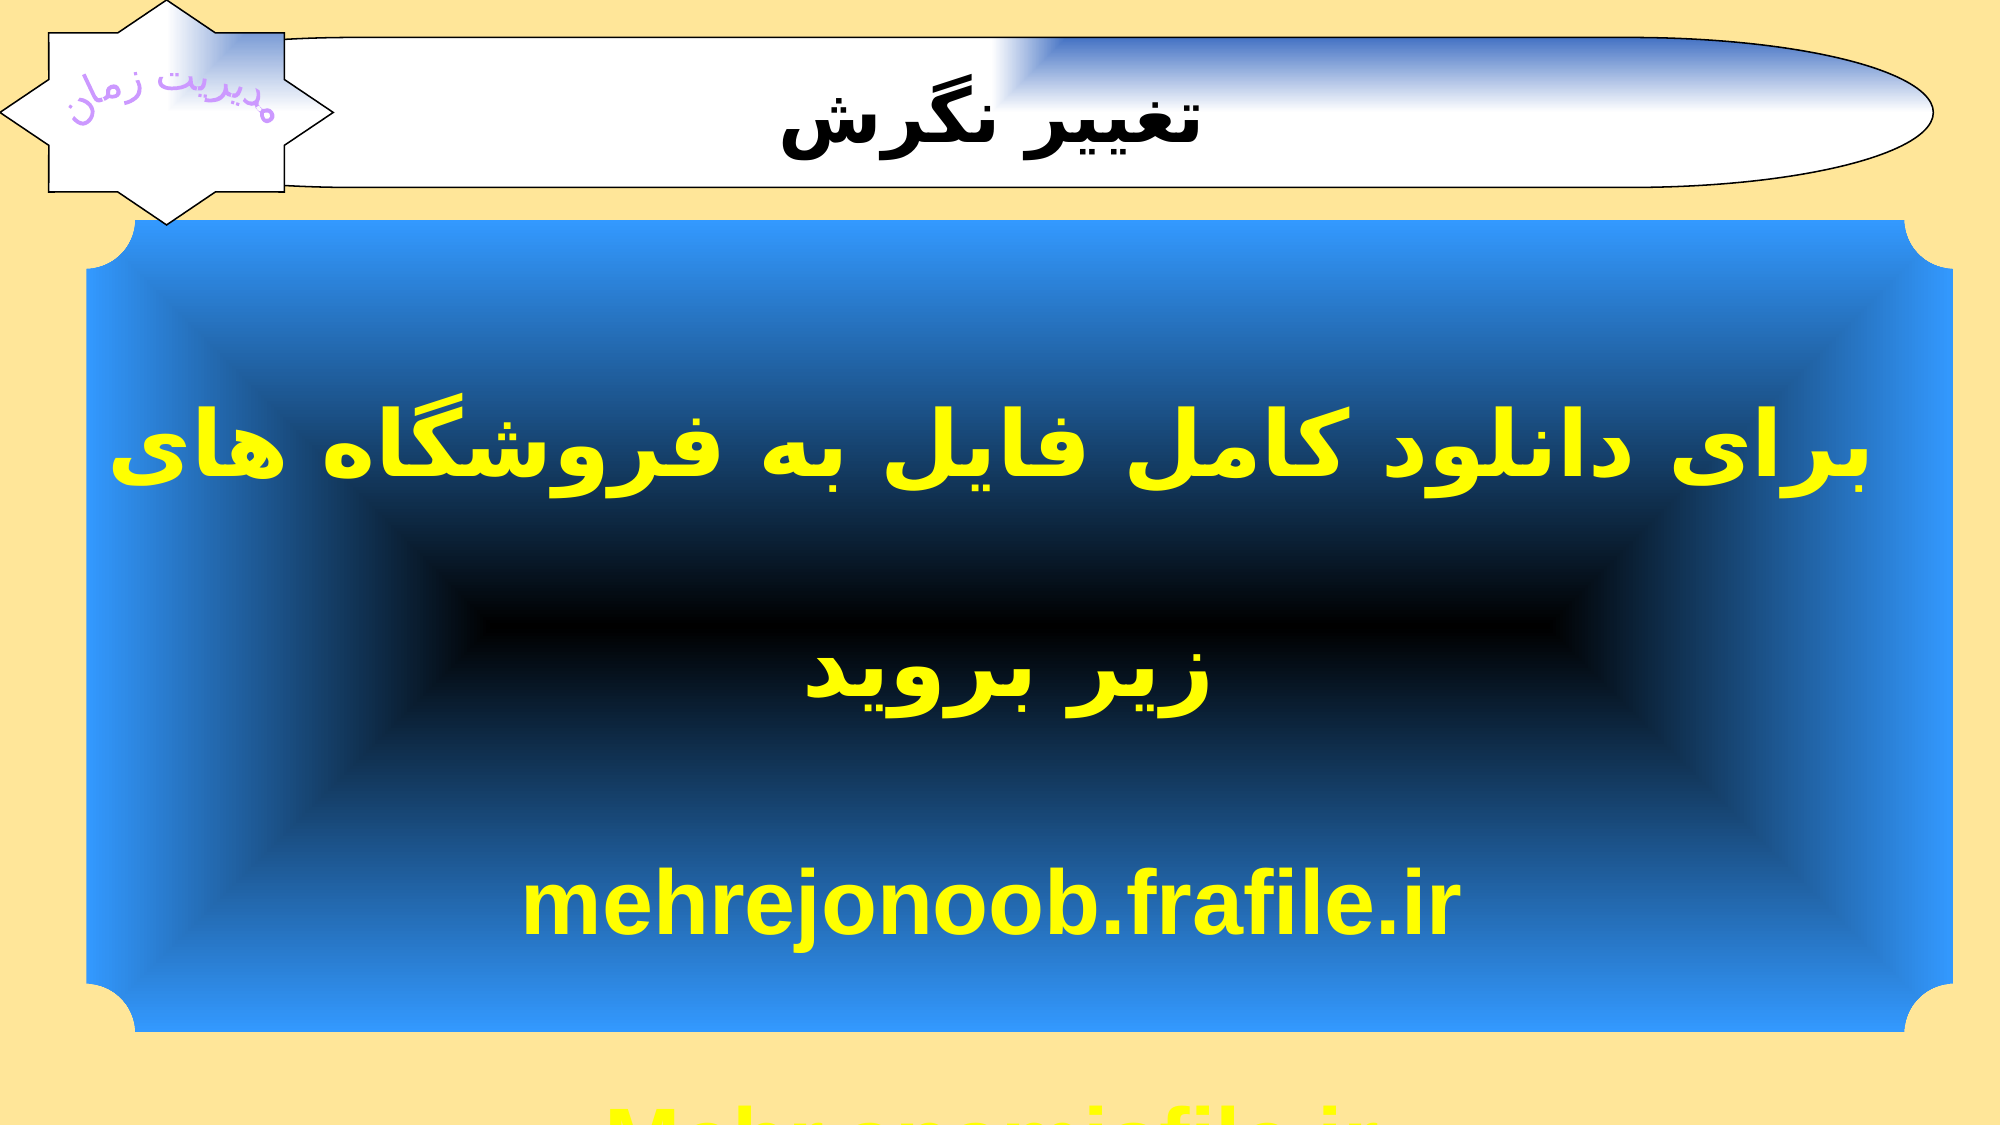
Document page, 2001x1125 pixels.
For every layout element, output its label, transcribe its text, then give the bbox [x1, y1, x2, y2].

text_box برای دانلود کامل فایل به فروشگاه های زیر بروید mehrejonoob.frafile.ir Mehr.anamisfile.ir [70, 267, 1914, 1125]
text_box تغییر نگرش [285, 37, 1934, 188]
text_box [99, 219, 1954, 1004]
text_box [0, 0, 334, 225]
